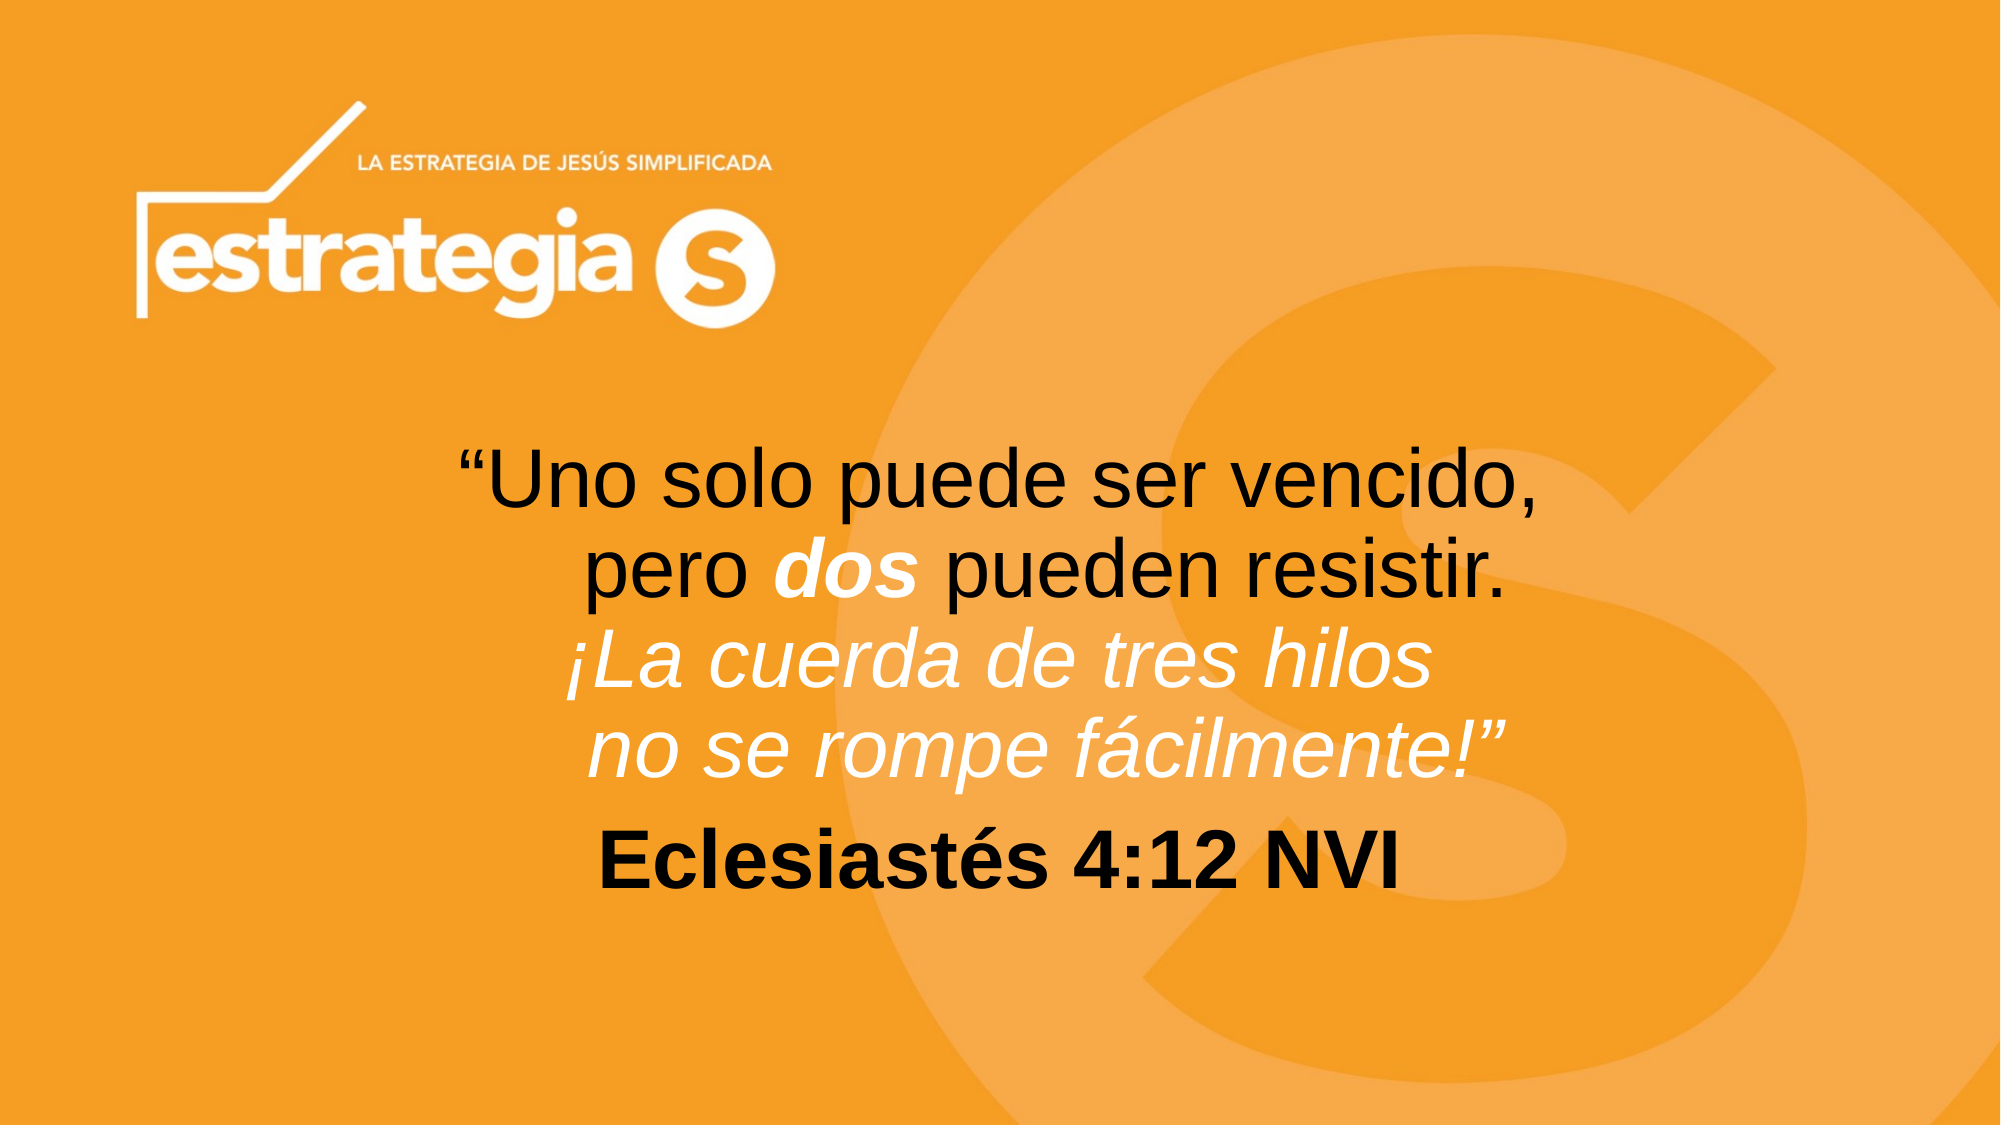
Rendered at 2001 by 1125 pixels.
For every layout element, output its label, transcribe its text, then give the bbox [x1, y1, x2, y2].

picture [0, 0, 2001, 1125]
list “Uno solo puede ser vencido, pero dos pueden resistir. ¡La cuerda de tres hilos no se rompe fácilmente!” Eclesiastés 4:12 NVI [136, 307, 1863, 1023]
